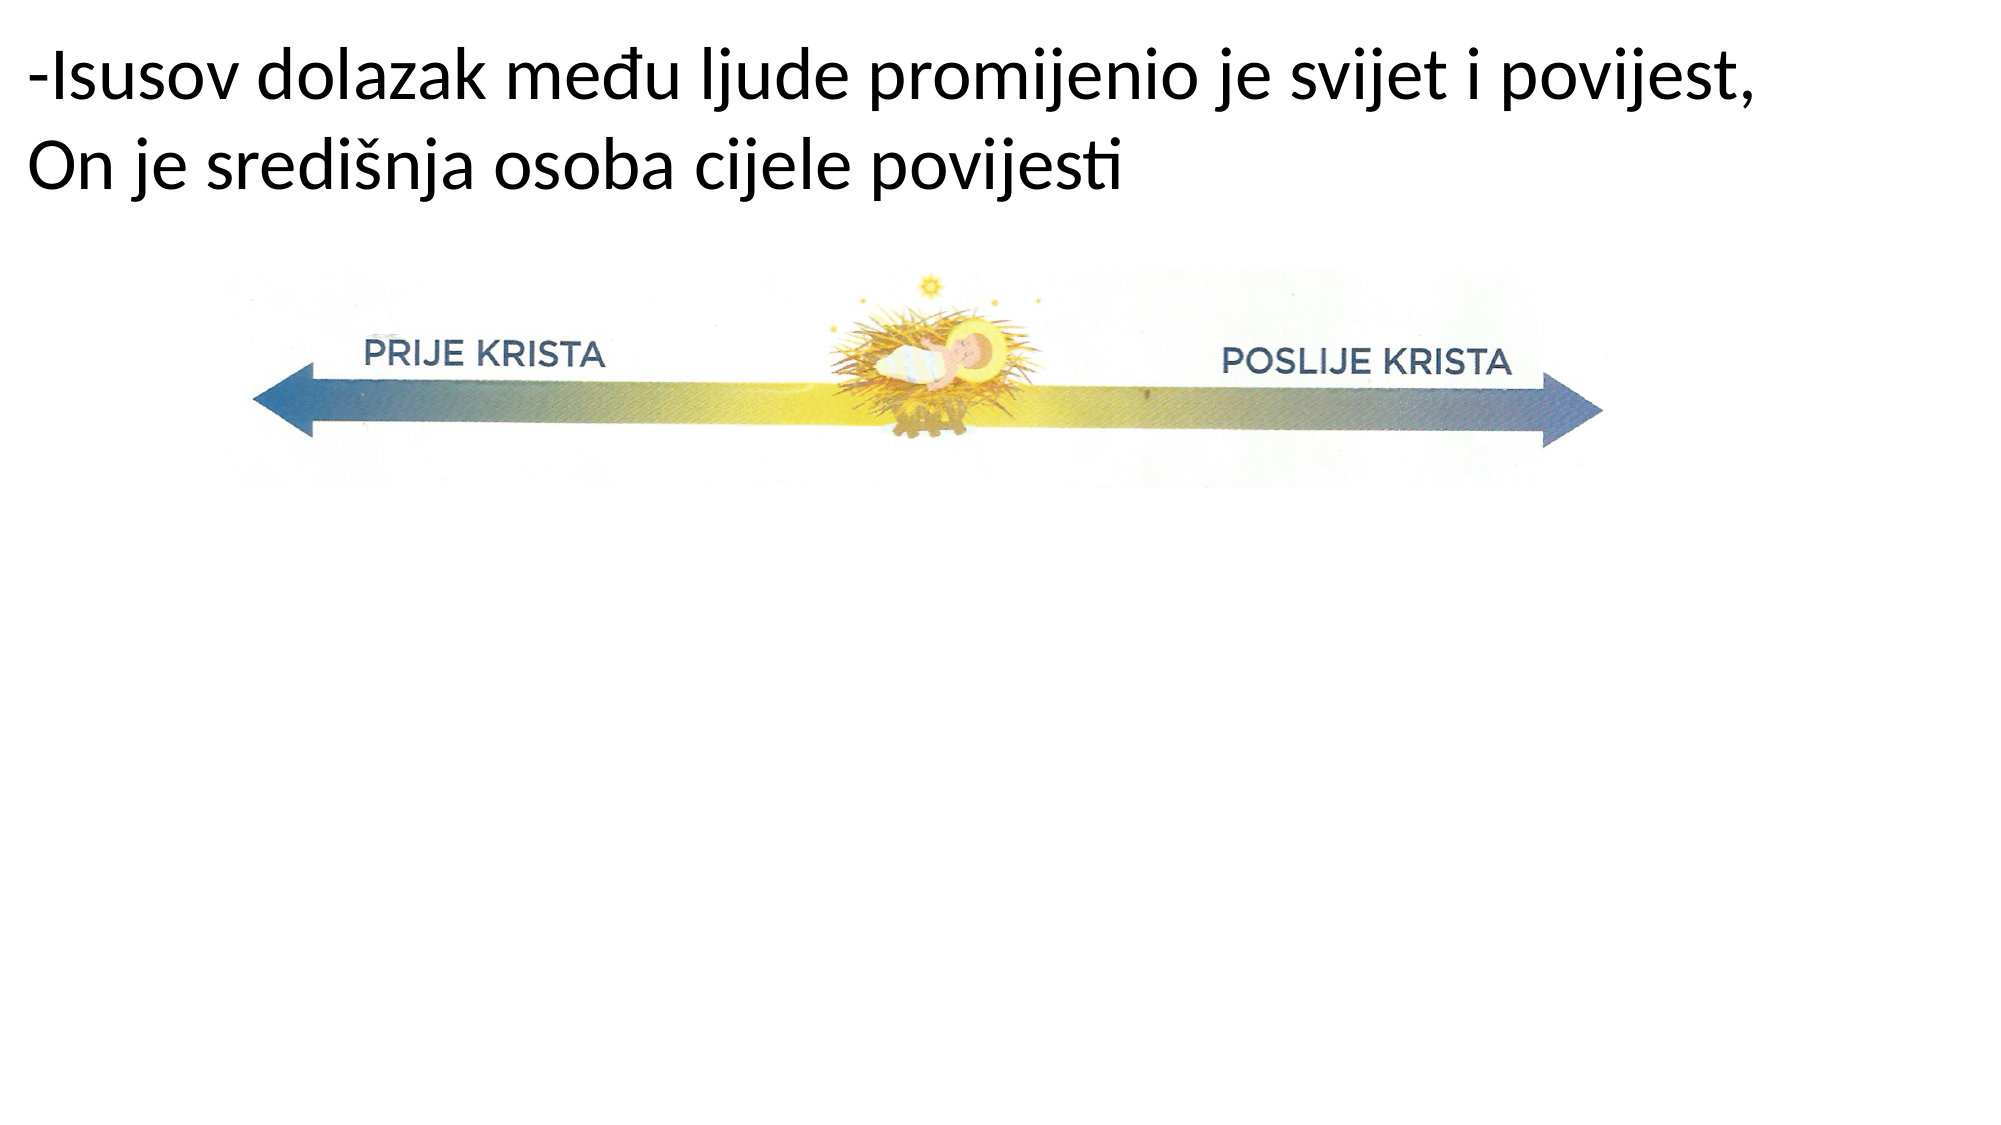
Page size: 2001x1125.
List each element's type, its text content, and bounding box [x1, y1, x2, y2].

picture [209, 269, 1651, 488]
text_box -Isusov dolazak među ljude promijenio je svijet i povijest, On je središnja osoba cijele povijesti [12, 16, 1864, 212]
